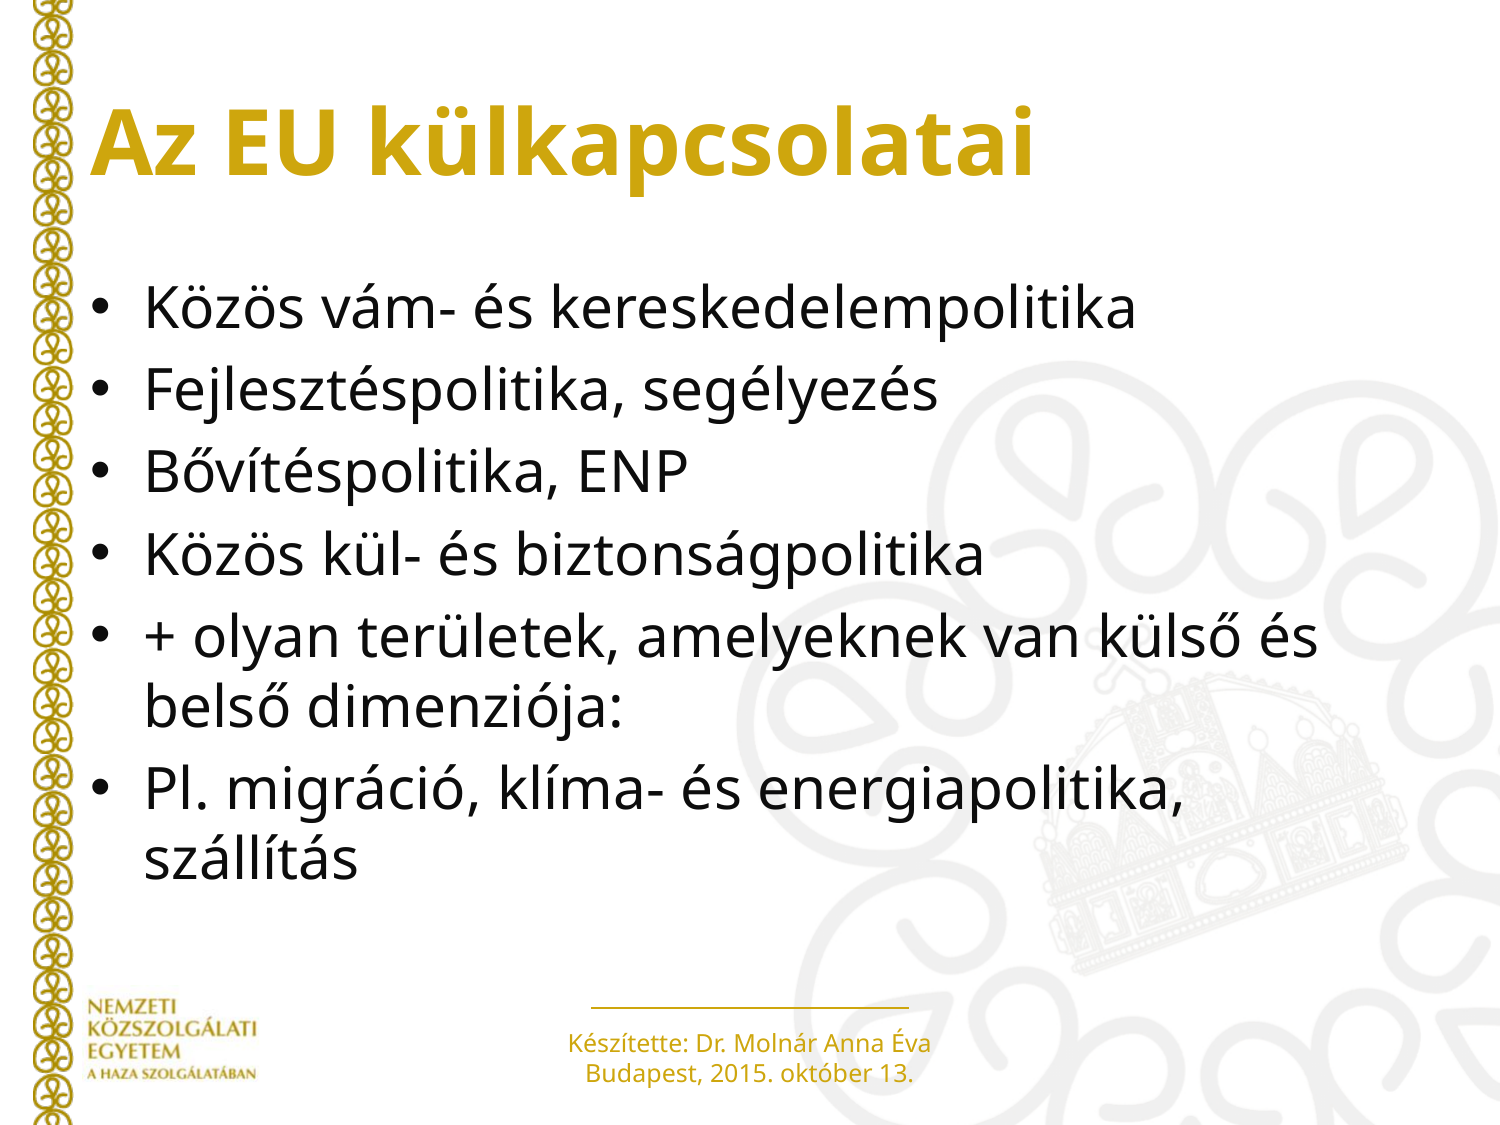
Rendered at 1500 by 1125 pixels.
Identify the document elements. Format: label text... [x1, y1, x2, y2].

title Az EU külkapcsolatai [75, 45, 1425, 233]
picture [33, 0, 74, 1125]
picture [82, 985, 271, 1093]
list Közös vám- és kereskedelempolitika Fejlesztéspolitika, segélyezés Bővítéspolitika, ENP Közös kül- és biztonságpolitika + olyan területek, amelyeknek van külső és belső dimenziója: Pl. migráció, klíma- és energiapolitika, szállítás [75, 262, 1425, 906]
picture [731, 1066, 735, 1080]
picture [731, 349, 1500, 1125]
